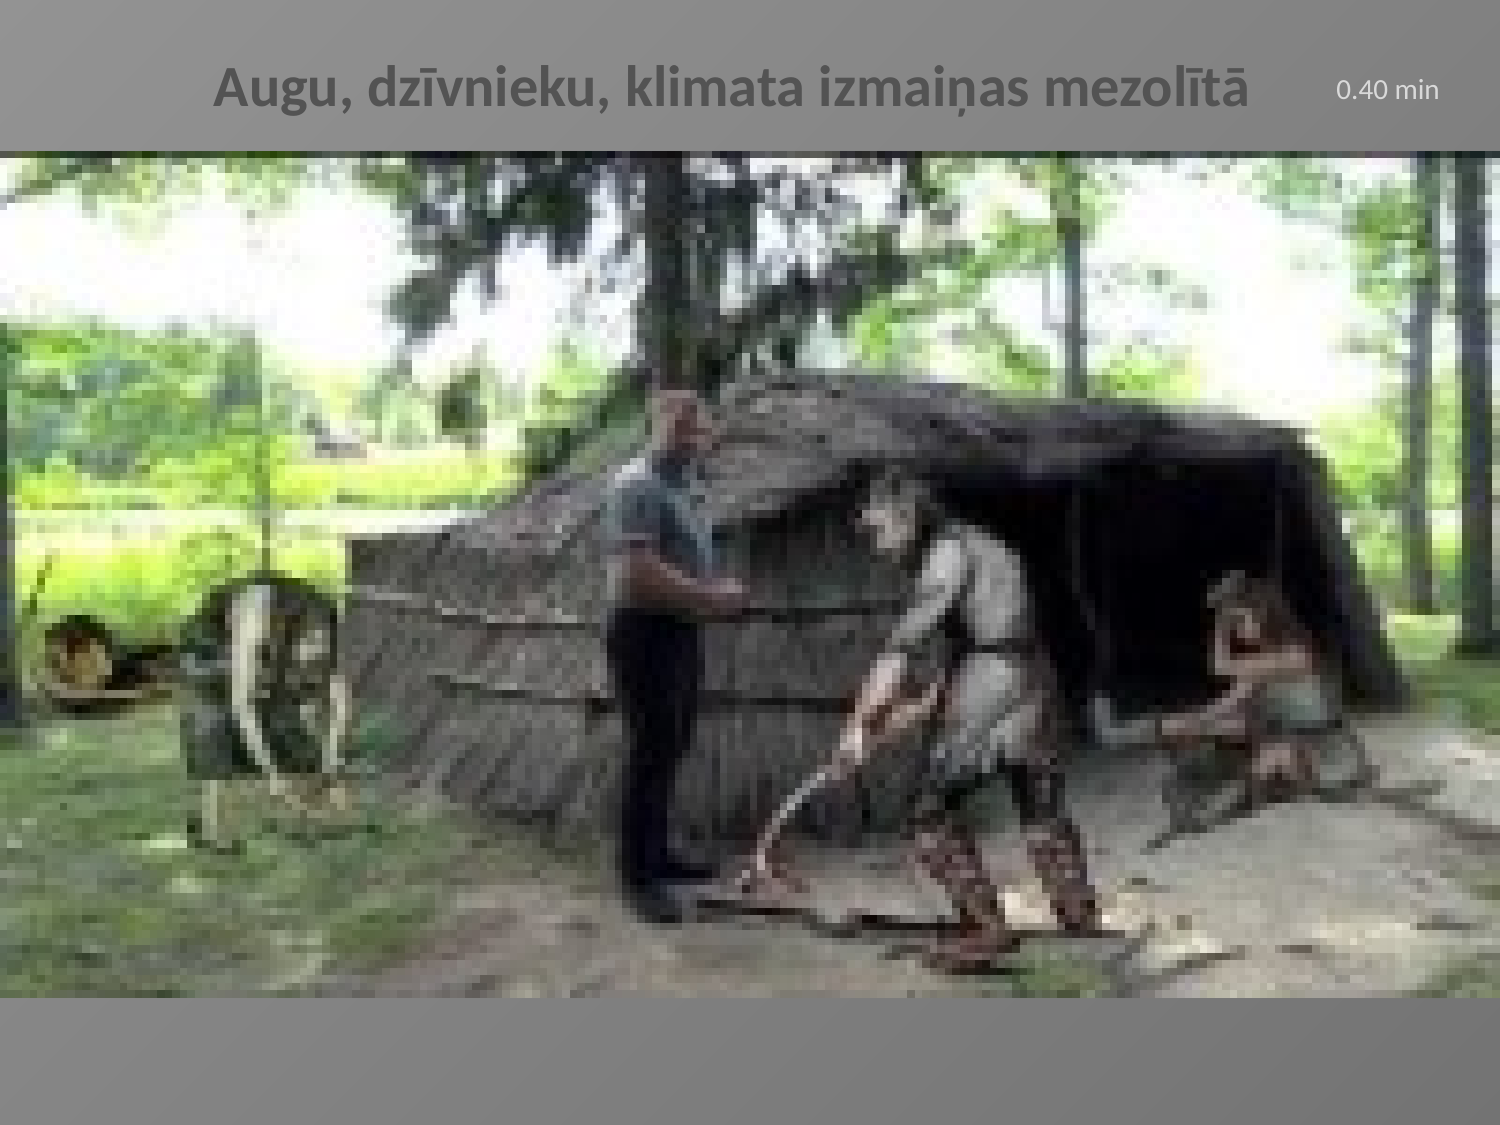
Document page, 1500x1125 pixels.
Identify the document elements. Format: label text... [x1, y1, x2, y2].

text_box Augu, dzīvnieku, klimata izmaiņas mezolītā [199, 40, 1266, 126]
text_box 0.40 min [1321, 63, 1456, 113]
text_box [0, 151, 1500, 999]
